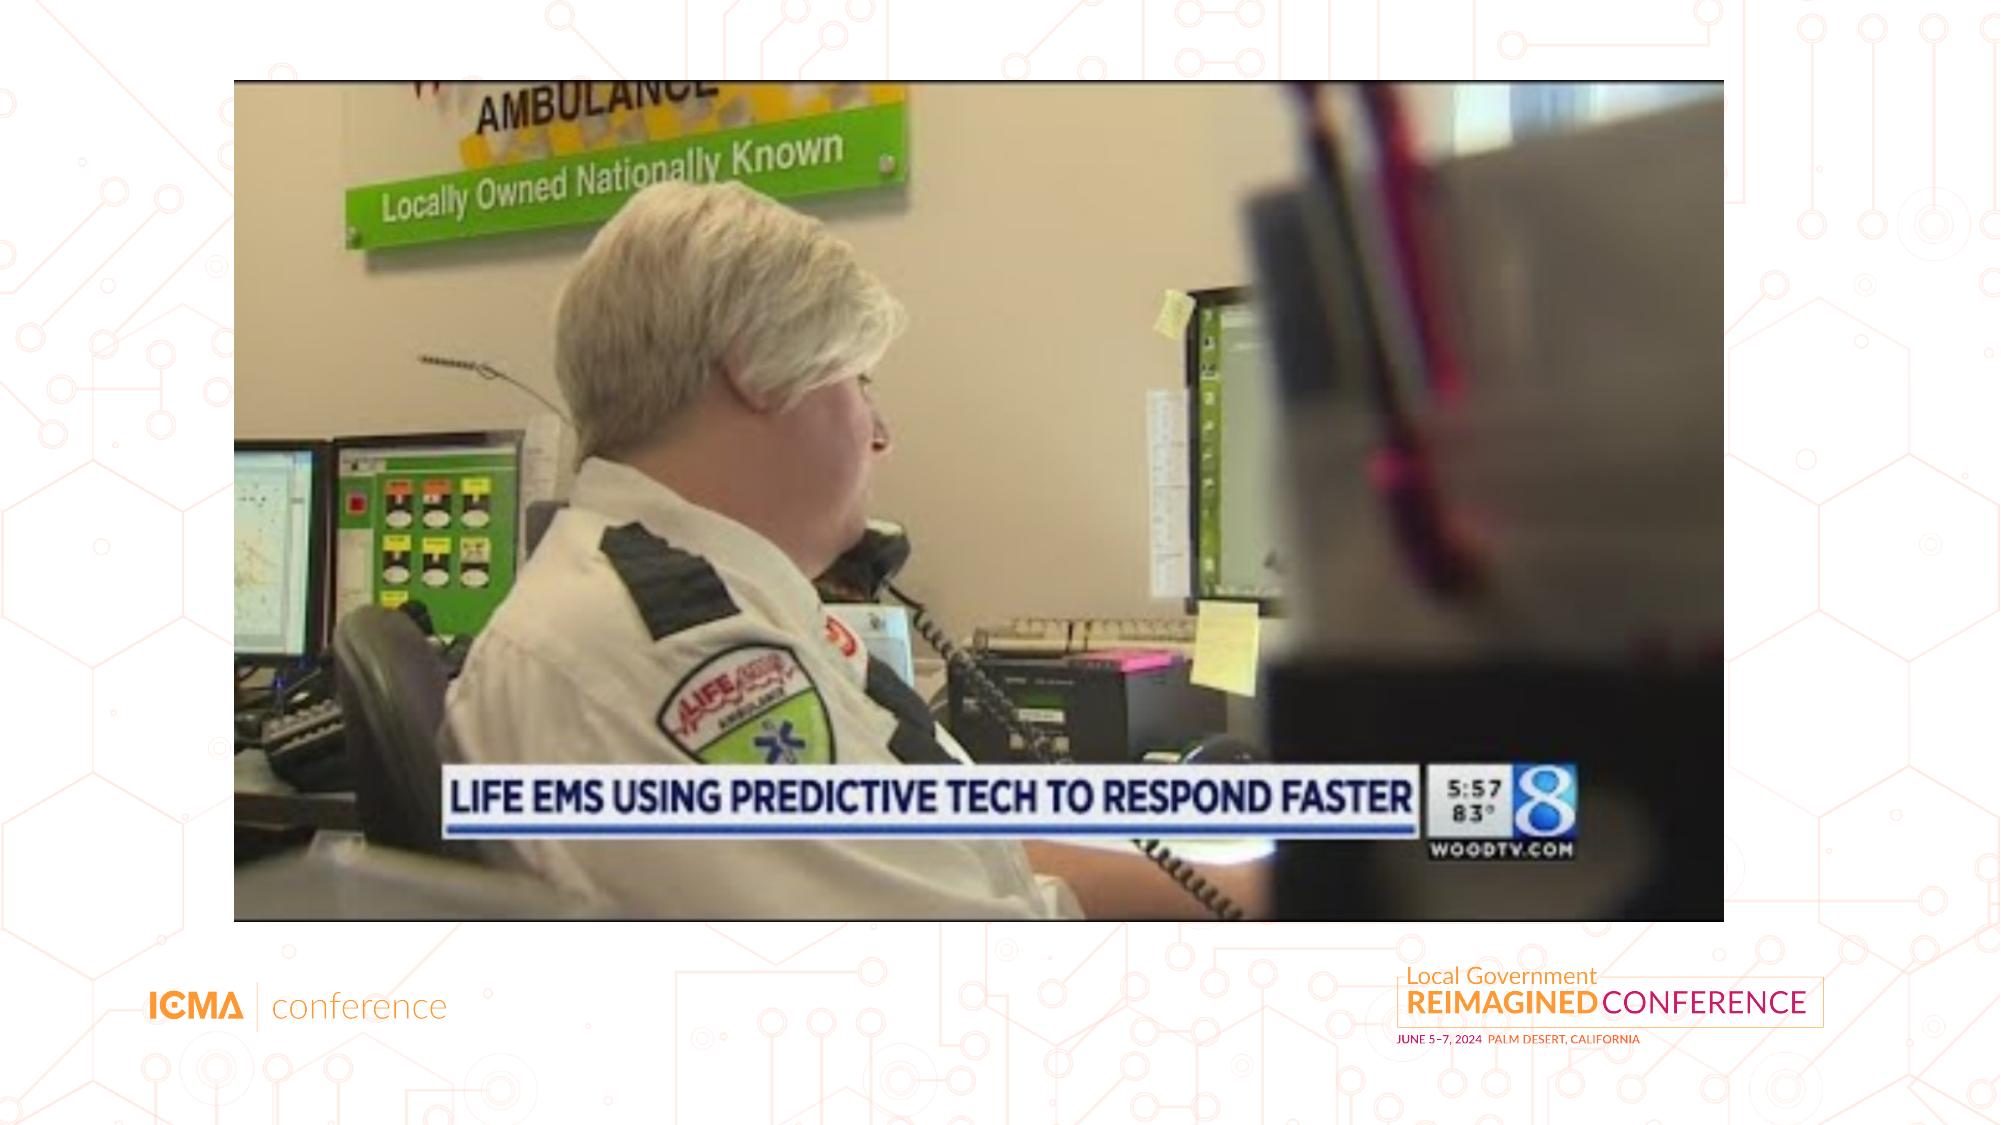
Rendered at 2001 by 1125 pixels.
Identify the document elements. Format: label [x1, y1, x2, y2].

picture [150, 982, 446, 1032]
text_box [233, 79, 1725, 923]
picture [1384, 953, 1835, 1060]
